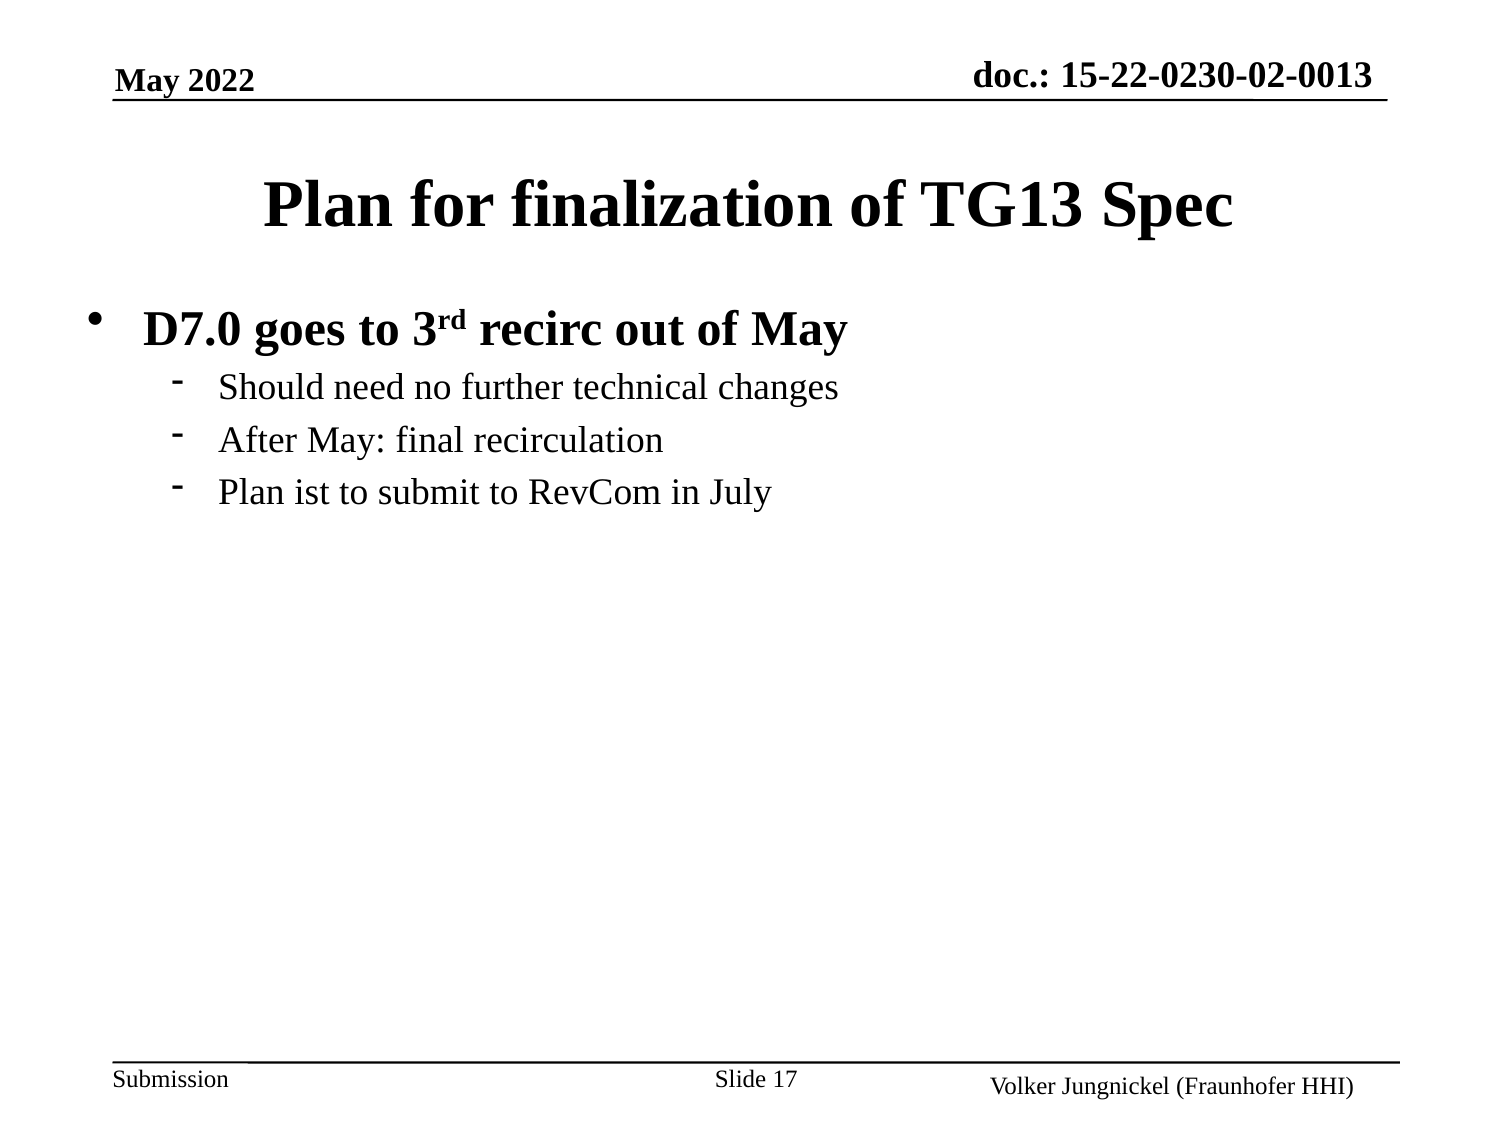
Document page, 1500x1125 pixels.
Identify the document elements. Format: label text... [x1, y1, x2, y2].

footer Volker Jungnickel (Fraunhofer HHI) [975, 1062, 1402, 1100]
list D7.0 goes to 3rd recirc out of May Should need no further technical changes After May: final recirculation Plan ist to submit to RevCom in July [62, 287, 1463, 663]
slide_number Slide 17 [711, 1061, 801, 1093]
title Plan for finalization of TG13 Spec [112, 112, 1388, 287]
